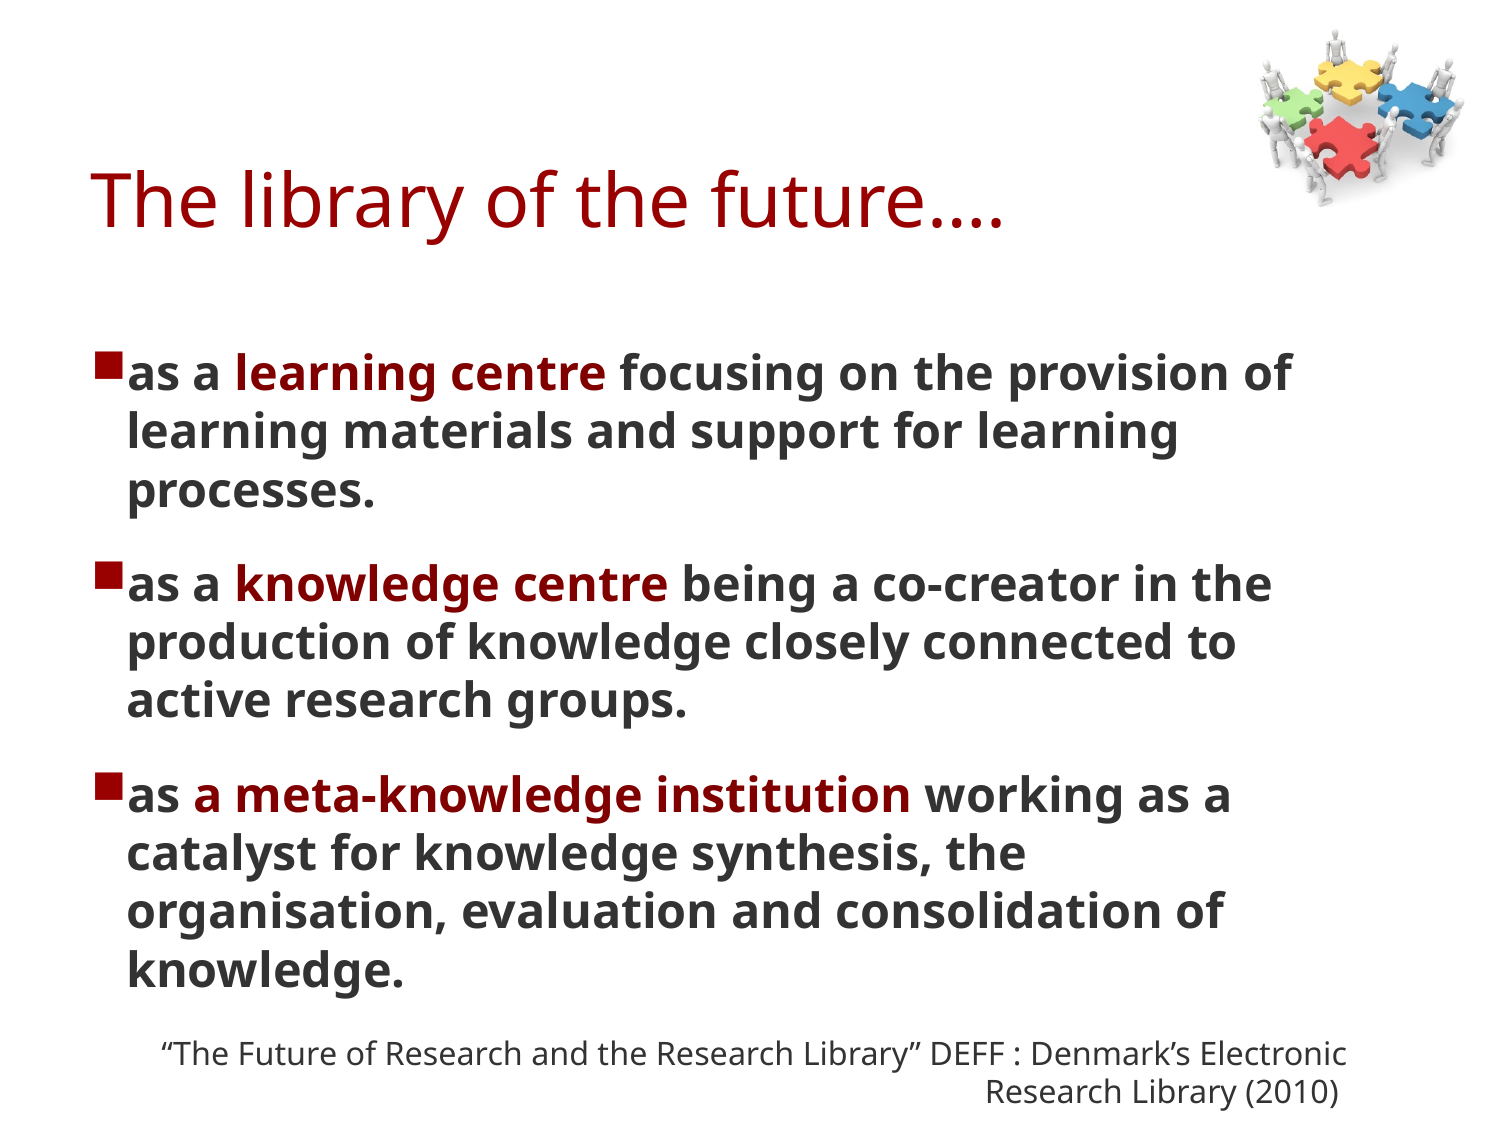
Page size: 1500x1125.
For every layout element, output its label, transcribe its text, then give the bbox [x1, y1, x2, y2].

list as a learning centre focusing on the provision of learning materials and support for learning processes. as a knowledge centre being a co-creator in the production of knowledge closely connected to active research groups. as a meta-knowledge institution working as a catalyst for knowledge synthesis, the organisation, evaluation and consolidation of knowledge. “The Future of Research and the Research Library” DEFF : Denmark’s Electronic Research Library (2010) [75, 249, 1363, 1125]
picture [1216, 12, 1500, 226]
title The library of the future…. [75, 50, 1143, 249]
